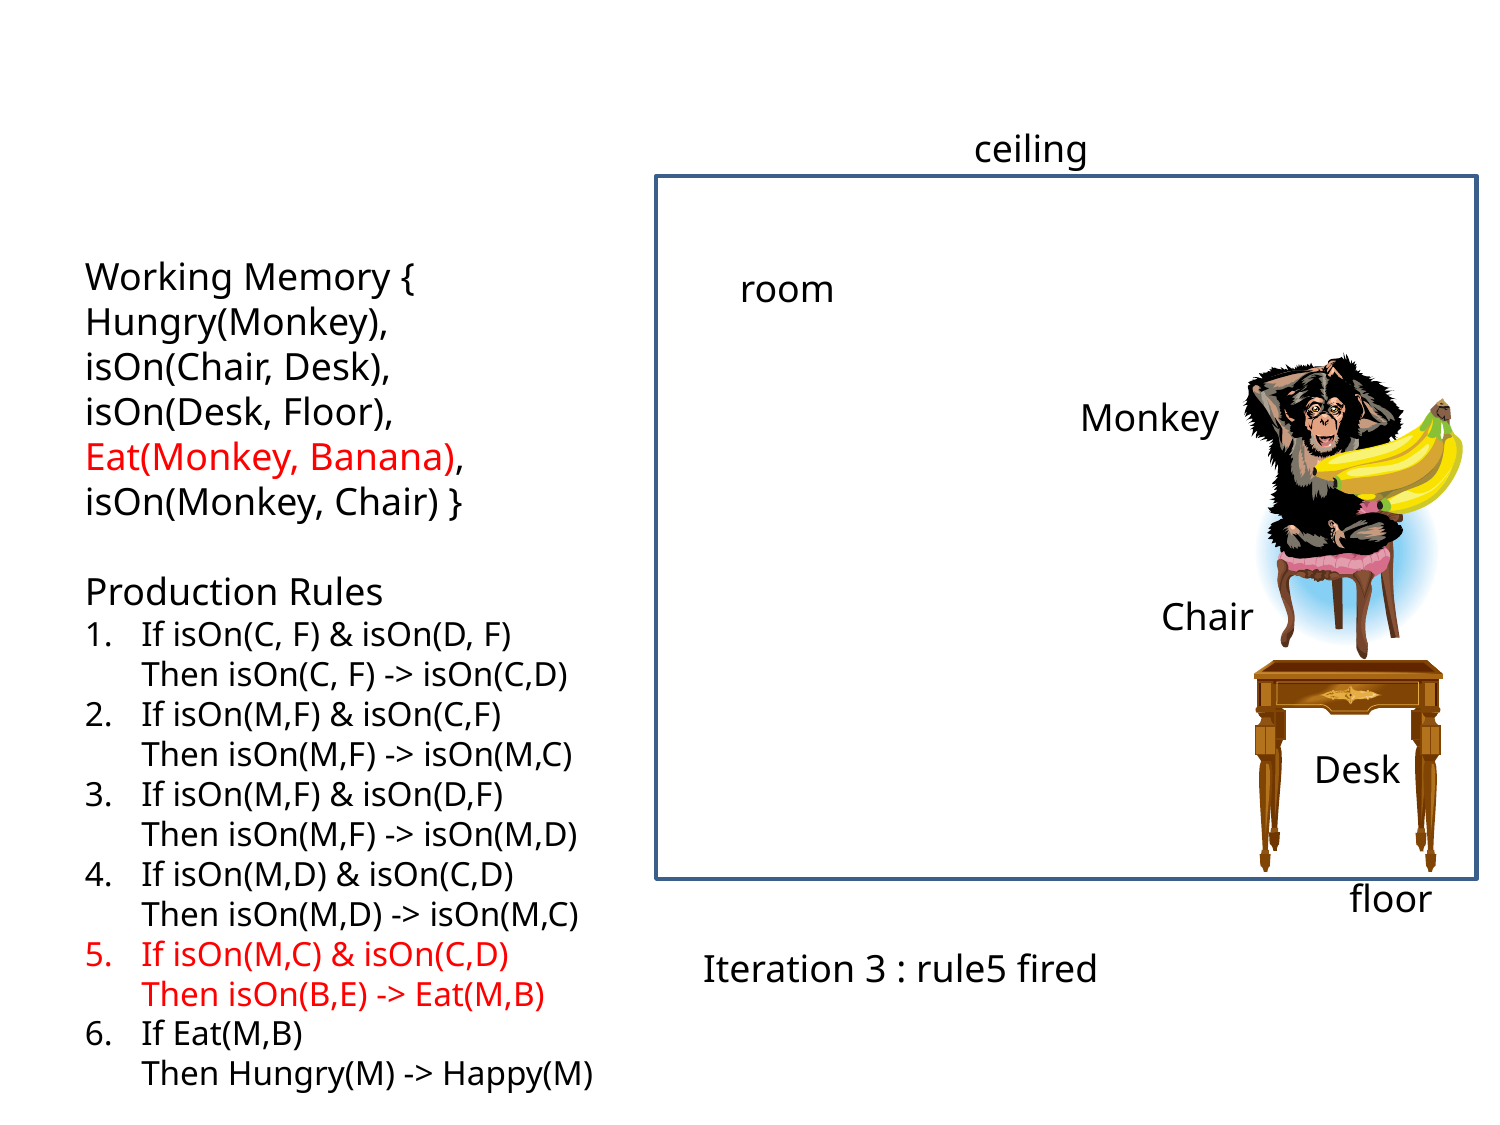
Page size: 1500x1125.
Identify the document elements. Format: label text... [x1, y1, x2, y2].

text_box room [725, 257, 850, 318]
text_box Iteration 3 : rule5 fired [688, 937, 1114, 998]
text_box Chair [1146, 585, 1248, 646]
text_box [654, 174, 1479, 881]
text_box ceiling [959, 117, 1104, 177]
picture [1241, 351, 1464, 872]
text_box Monkey [1065, 386, 1235, 447]
text_box Working Memory { Hungry(Monkey), isOn(Chair, Desk), isOn(Desk, Floor), Eat(Monkey, Banana), isOn(Monkey, Chair) } Production Rules If isOn(C, F) & isOn(D, F) Then isOn(C, F) -> isOn(C,D) If isOn(M,F) & isOn(C,F) Then isOn(M,F) -> isOn(M,C) If isOn(M,F) & isOn(D,F) Then isOn(M,F) -> isOn(M,D) If isOn(M,D) & isOn(C,D) Then isOn(M,D) -> isOn(M,C) If isOn(M,C) & isOn(C,D) Then isOn(B,E) -> Eat(M,B) If Eat(M,B) Then Hungry(M) -> Happy(M) [70, 246, 645, 1100]
text_box floor [1334, 879, 1448, 927]
